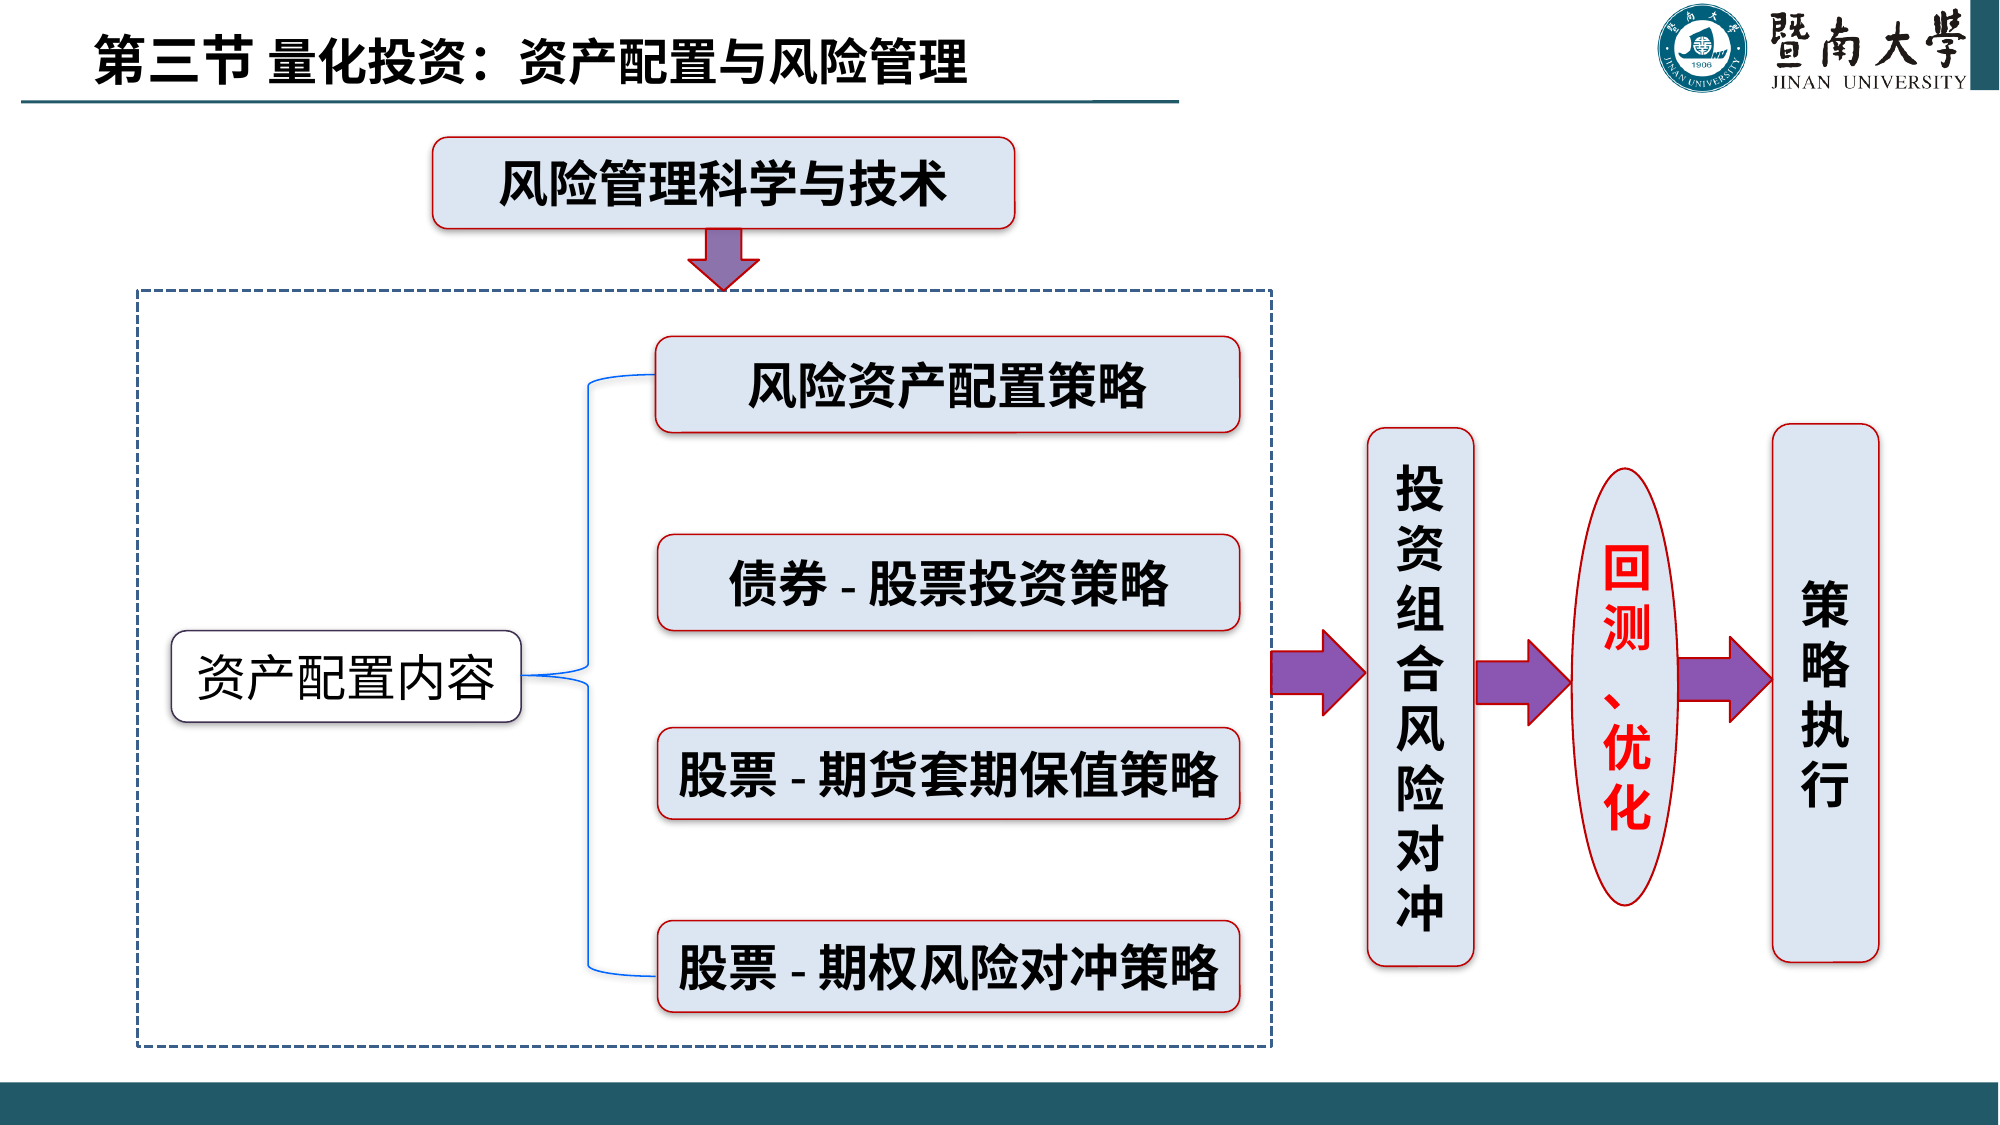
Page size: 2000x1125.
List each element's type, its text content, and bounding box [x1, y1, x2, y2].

text_box [1269, 628, 1368, 718]
text_box 回测、优化 [1569, 466, 1681, 908]
text_box [1474, 638, 1569, 728]
text_box 资产配置内容 [170, 629, 522, 723]
text_box 投资组合风险对冲 [1366, 427, 1475, 968]
text_box 第三节 量化投资：资产配置与风险管理 [78, 19, 1118, 99]
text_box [655, 336, 1241, 820]
text_box [519, 373, 656, 978]
text_box [686, 226, 762, 293]
text_box 风险管理科学与技术 [431, 136, 1016, 230]
text_box [1675, 634, 1775, 725]
text_box 策略执行 [1771, 423, 1880, 964]
text_box 股票-期权风险对冲策略 [656, 919, 1241, 1013]
picture [1657, 3, 1967, 93]
text_box [135, 289, 1273, 1049]
